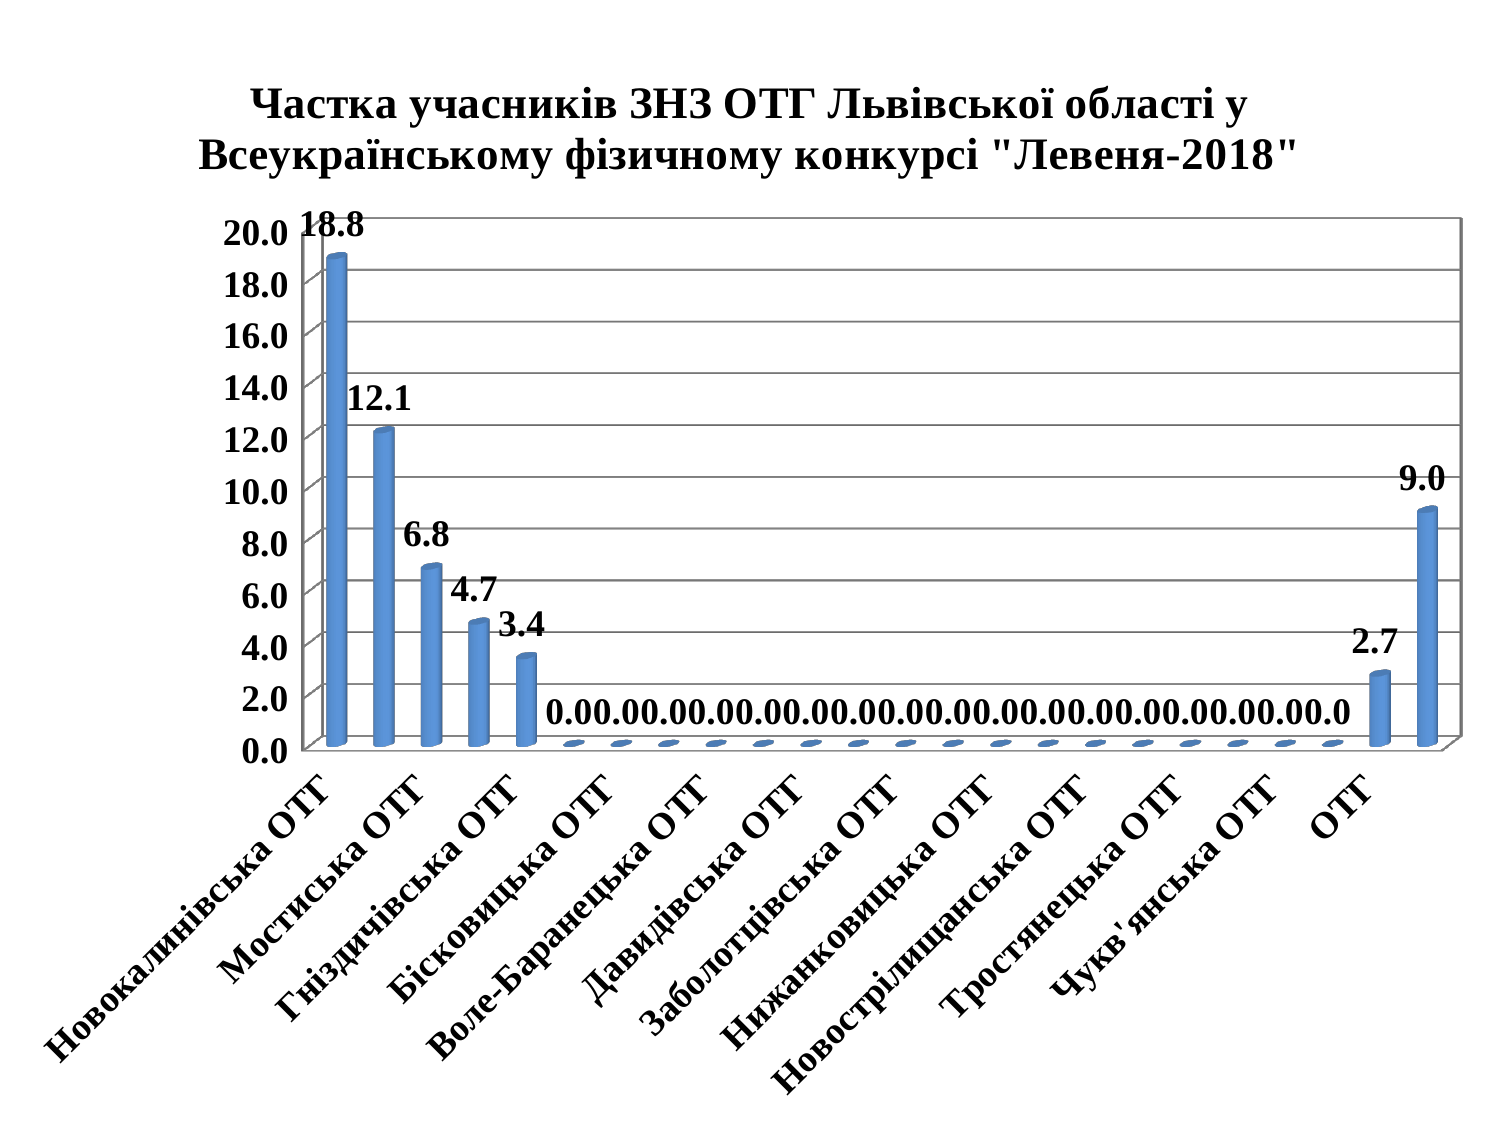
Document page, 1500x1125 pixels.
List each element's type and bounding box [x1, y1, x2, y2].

chart [0, 34, 1500, 1125]
